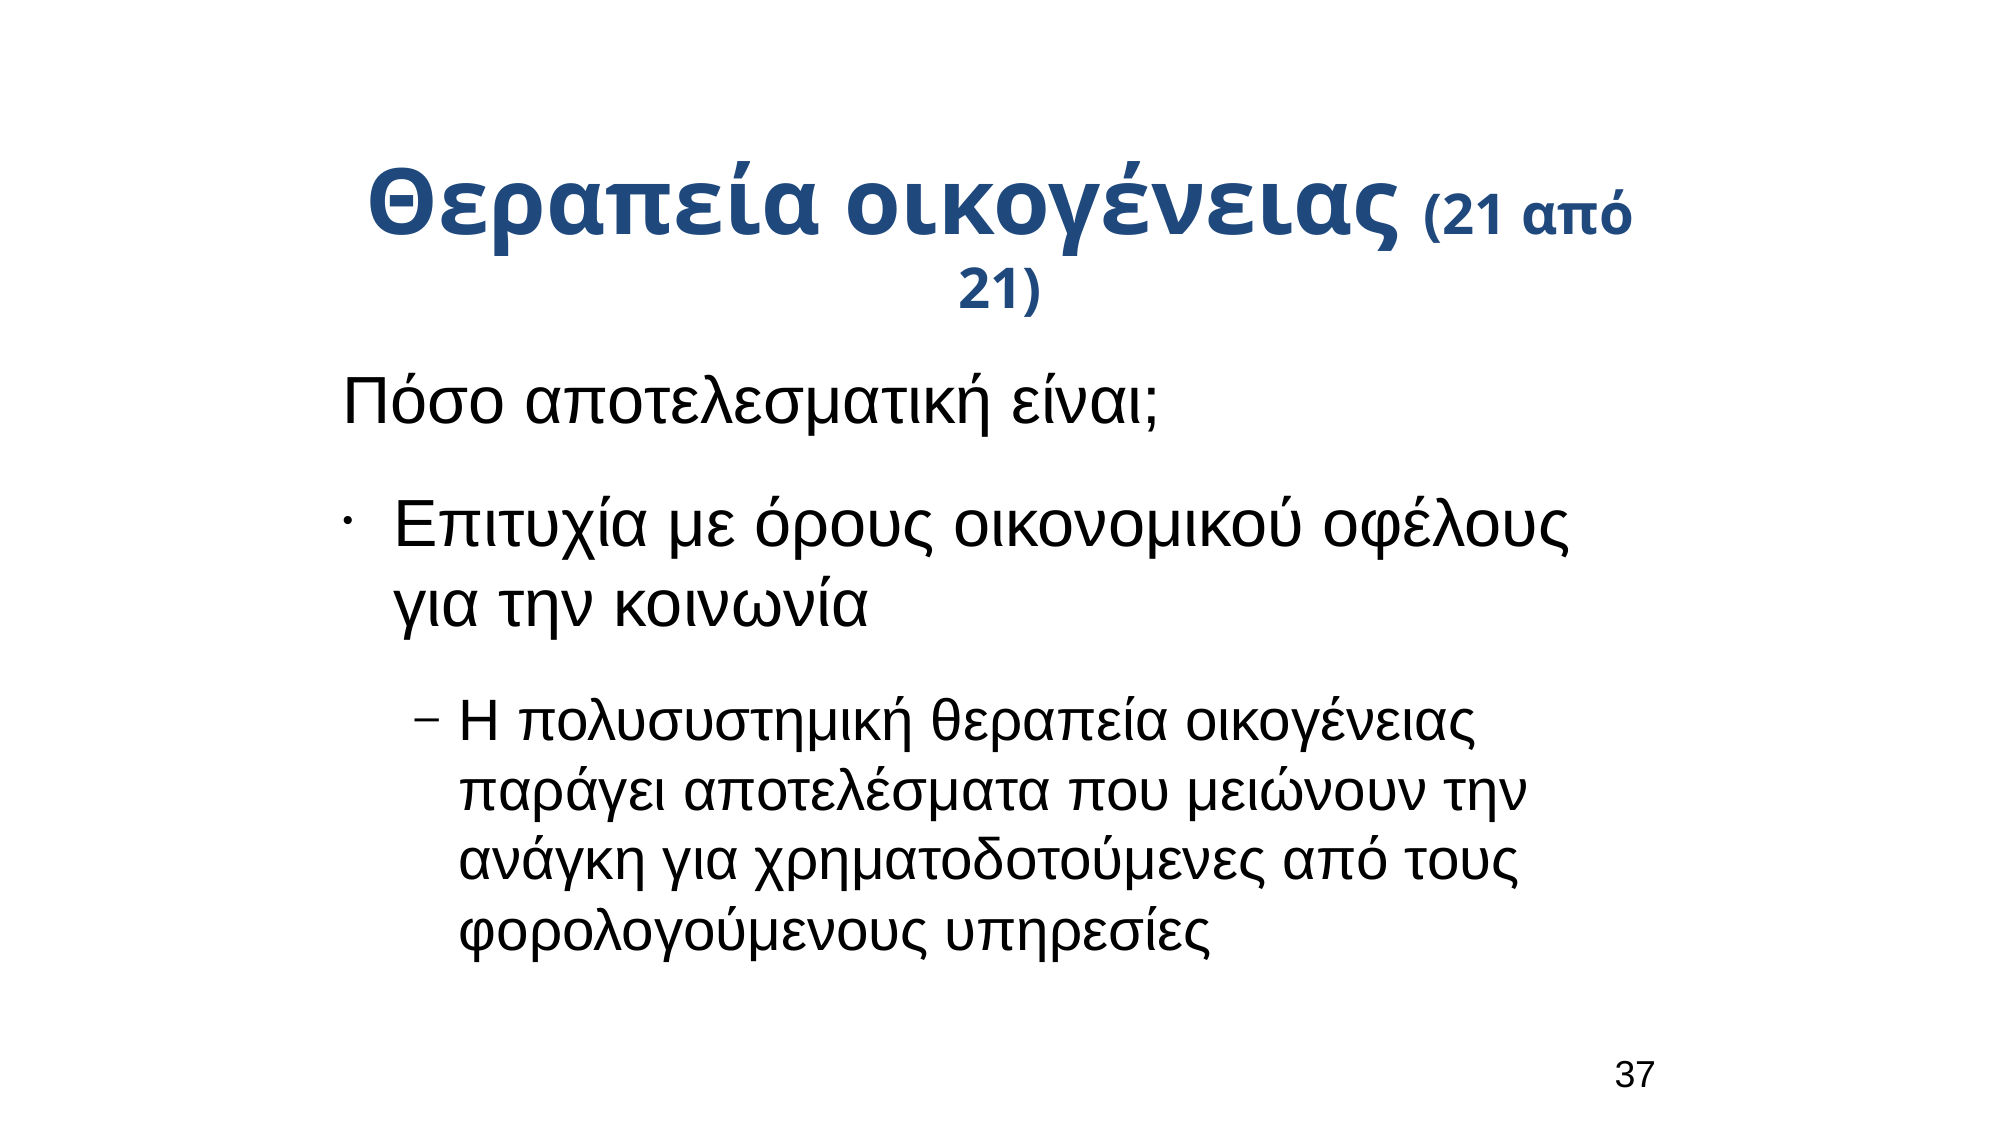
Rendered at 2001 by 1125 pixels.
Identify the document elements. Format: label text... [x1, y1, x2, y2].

title Θεραπεία οικογένειας (21 από 21) [324, 137, 1675, 325]
text_box 37 [1599, 1042, 1675, 1103]
text_box Πόσο αποτελεσματική είναι; Επιτυχία με όρους οικονομικού οφέλους για την κοινωνία Η πολυσυστημική θεραπεία οικογένειας παράγει αποτελέσματα που μειώνουν την ανάγκη για χρηματοδοτούμενες από τους φορολογούμενους υπηρεσίες [324, 349, 1675, 1005]
